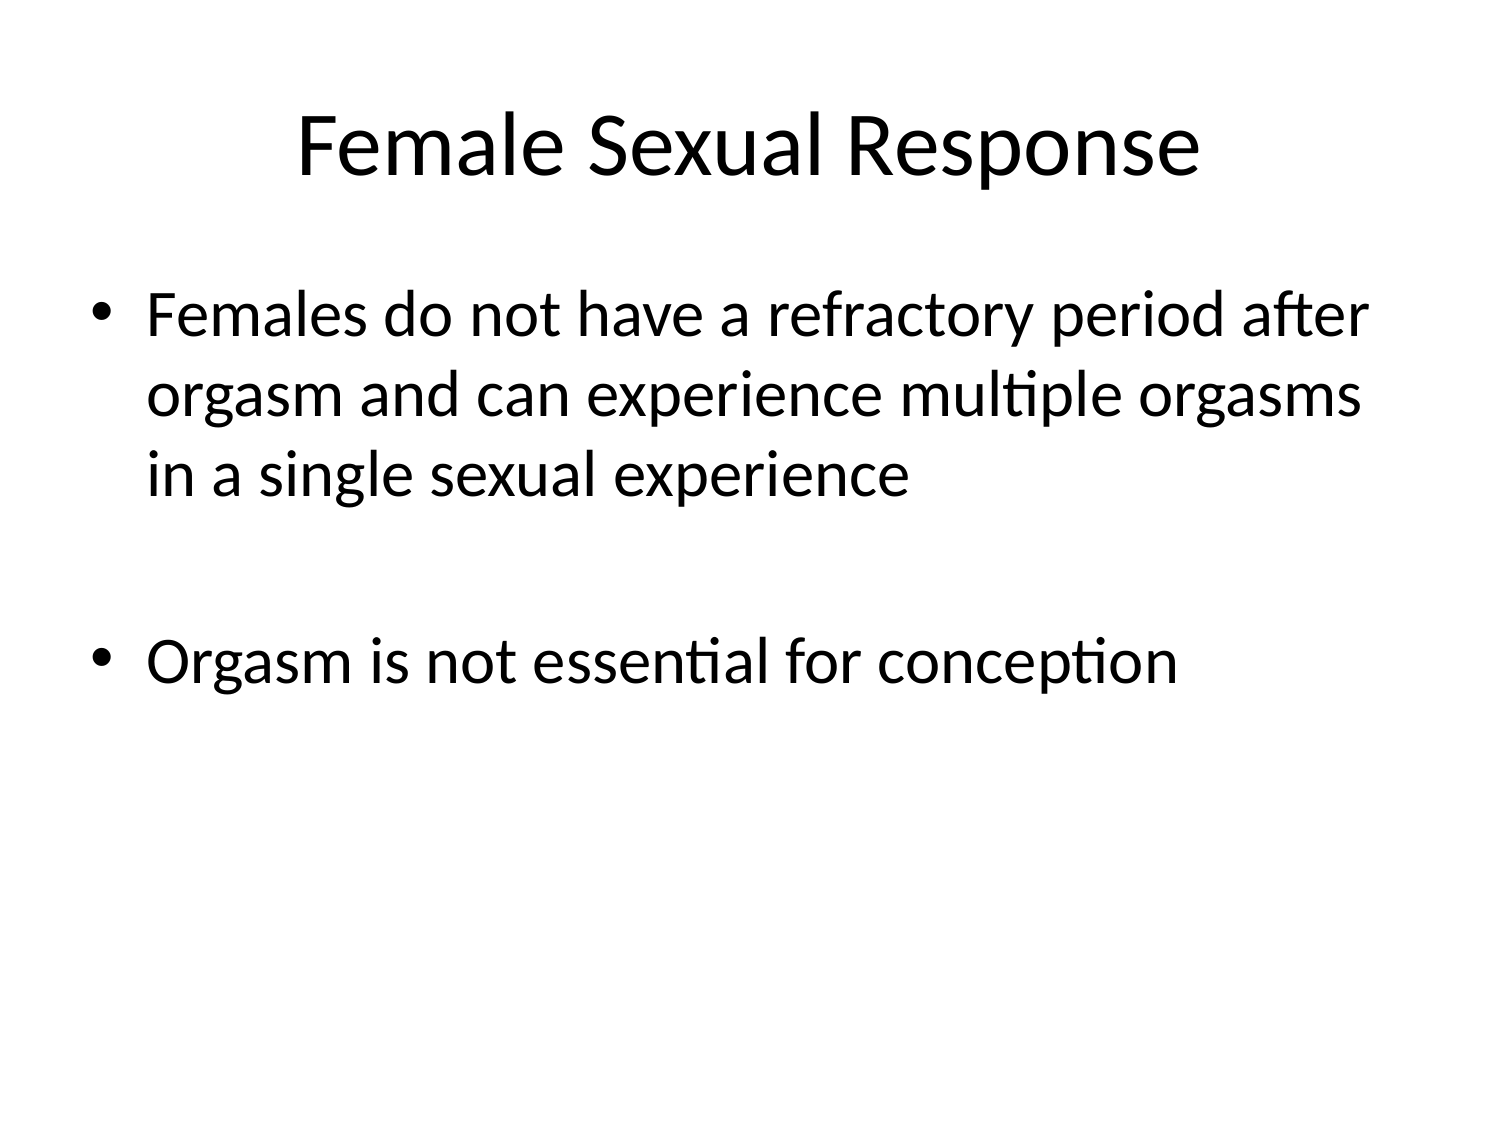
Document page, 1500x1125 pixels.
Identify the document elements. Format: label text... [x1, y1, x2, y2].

list Females do not have a refractory period after orgasm and can experience multiple orgasms in a single sexual experience Orgasm is not essential for conception [75, 262, 1425, 1005]
title Female Sexual Response [75, 45, 1425, 233]
